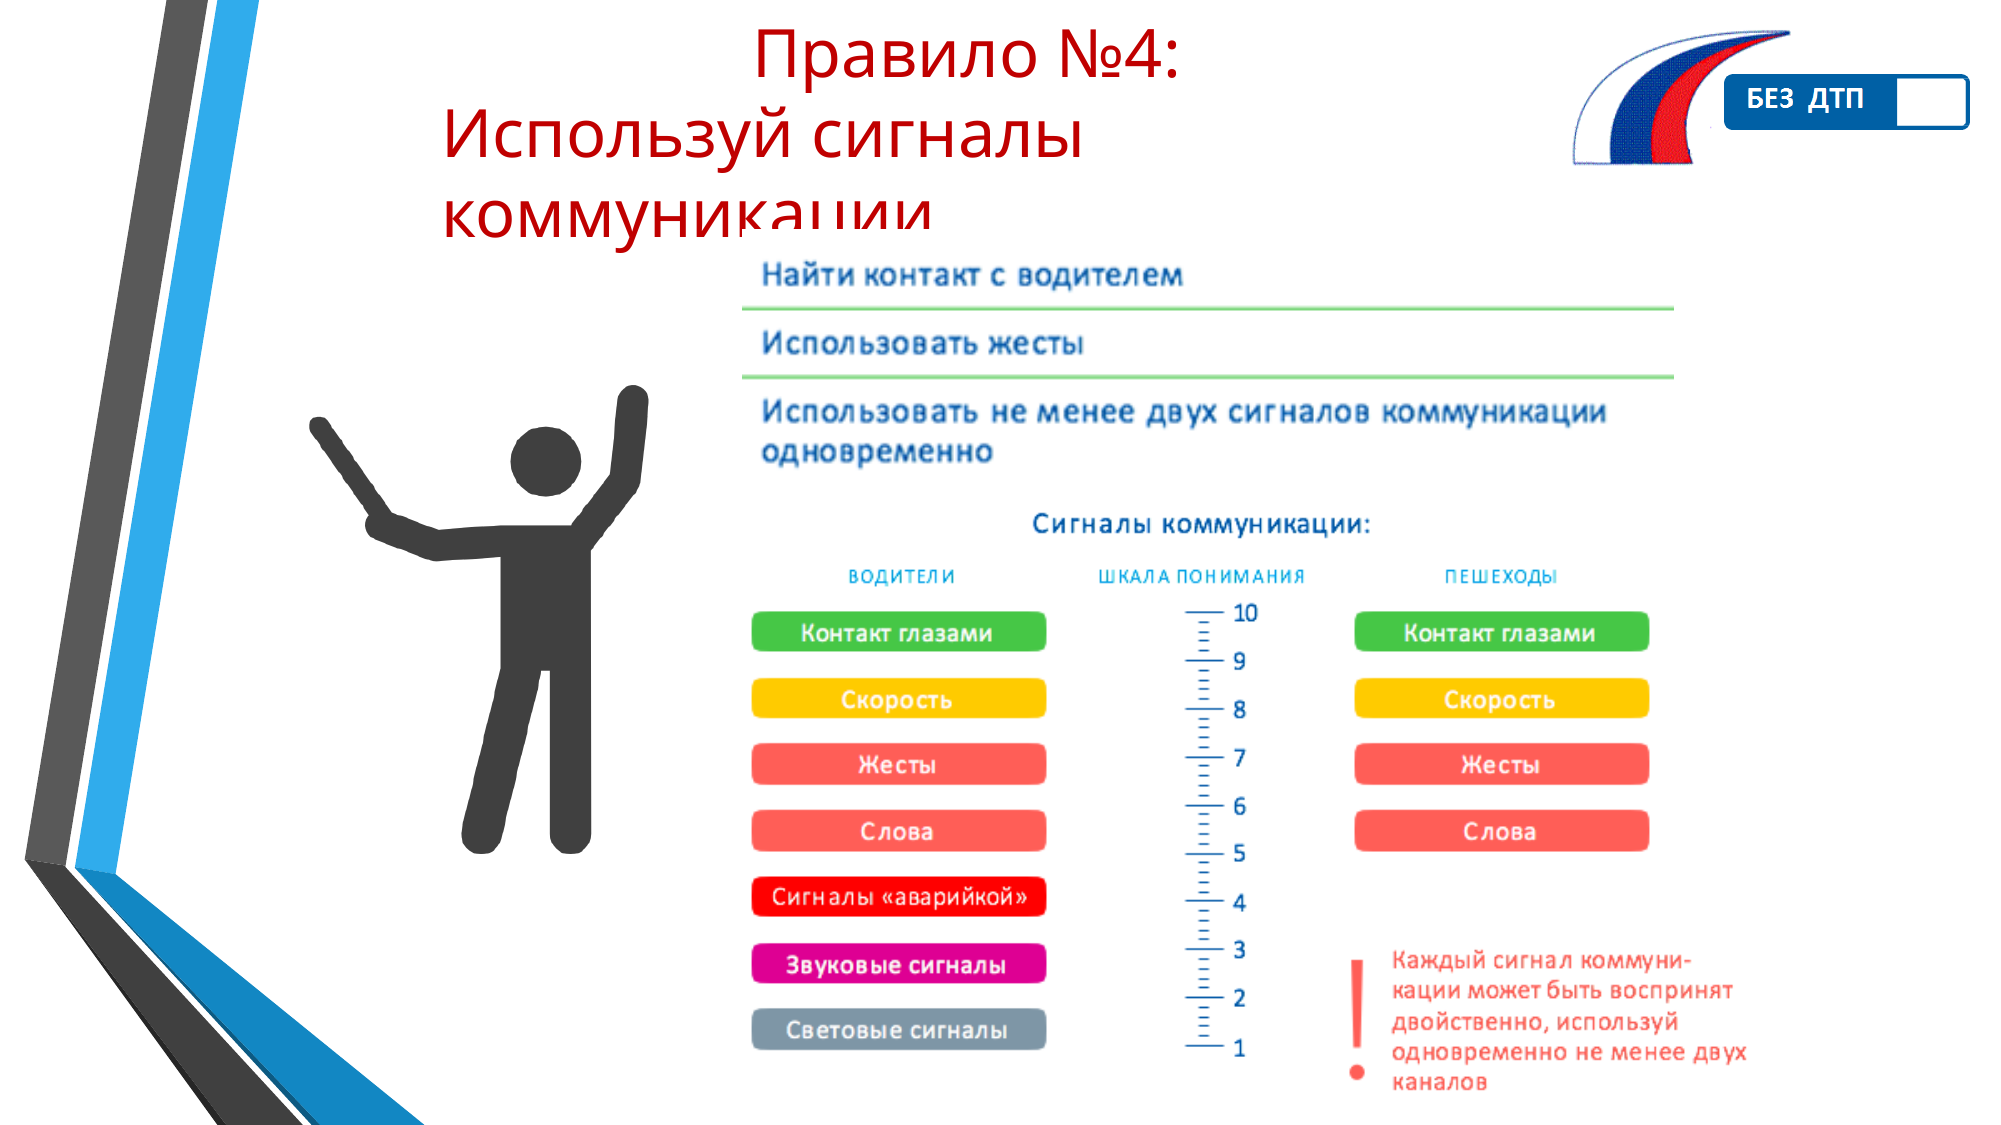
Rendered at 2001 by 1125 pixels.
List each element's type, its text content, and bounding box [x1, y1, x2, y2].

picture [243, 385, 714, 855]
picture [742, 505, 1749, 1098]
list Правило №4: Используй сигналы коммуникации [426, 57, 1479, 205]
picture [742, 229, 1674, 486]
picture [1566, 25, 1971, 173]
